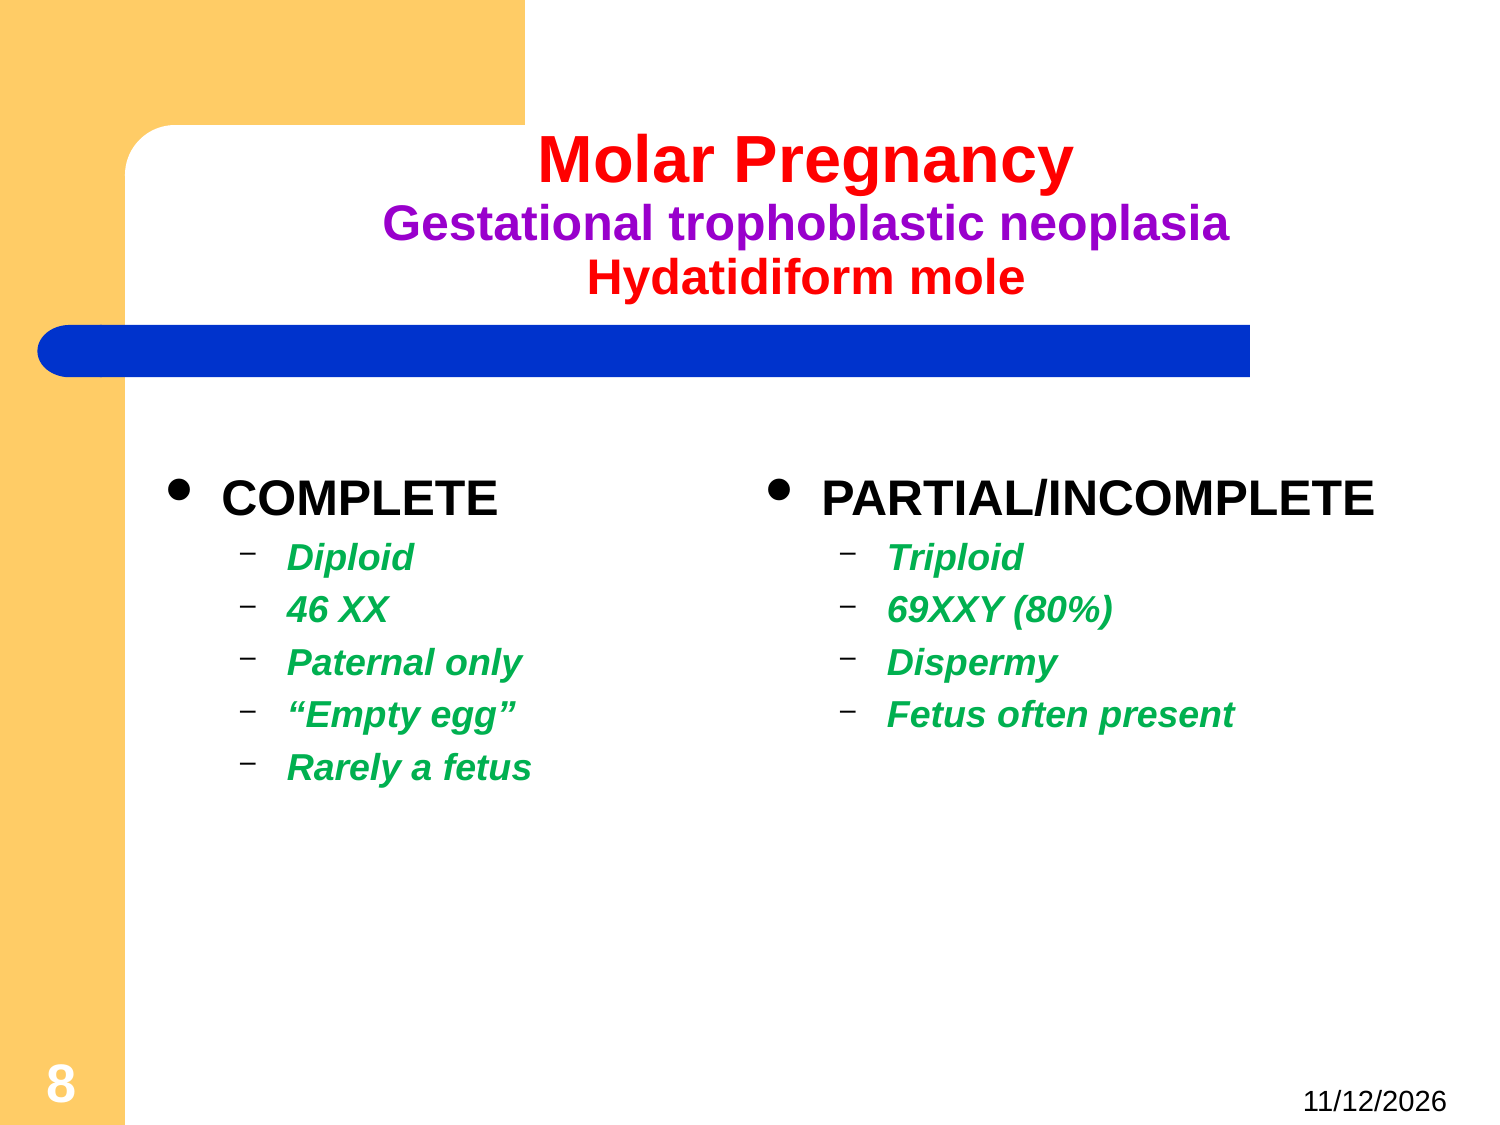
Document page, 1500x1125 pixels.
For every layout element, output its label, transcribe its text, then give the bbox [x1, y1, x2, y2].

list COMPLETE Diploid 46 XX Paternal only “Empty egg” Rarely a fetus [149, 387, 749, 1001]
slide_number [1149, 1074, 1463, 1125]
slide_number 8 [13, 1040, 111, 1122]
title Molar Pregnancy Gestational trophoblastic neoplasia Hydatidiform mole [149, 124, 1463, 313]
list PARTIAL/INCOMPLETE Triploid 69XXY (80%) Dispermy Fetus often present [749, 387, 1463, 1001]
